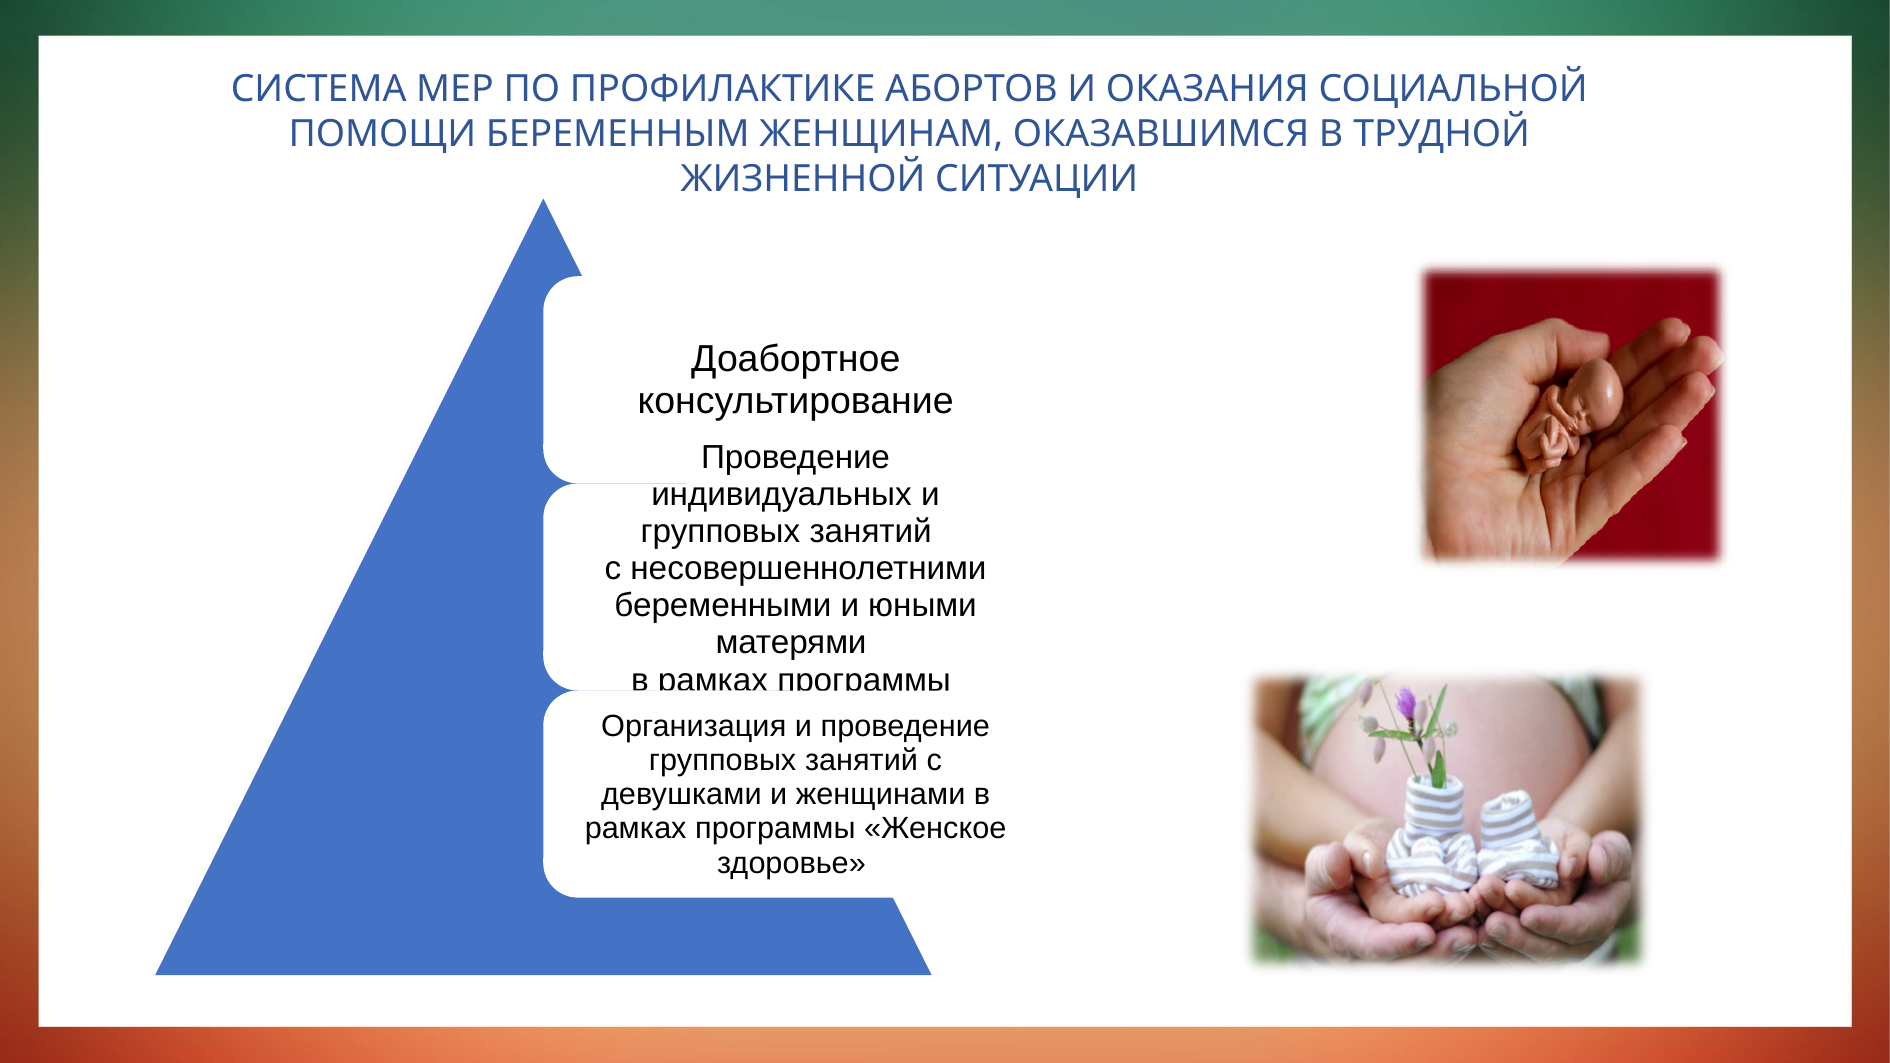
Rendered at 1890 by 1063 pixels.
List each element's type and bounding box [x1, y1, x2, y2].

text_box [0, 0, 1890, 1063]
picture [1409, 256, 1733, 575]
picture [1237, 662, 1657, 979]
text_box [154, 198, 1244, 976]
